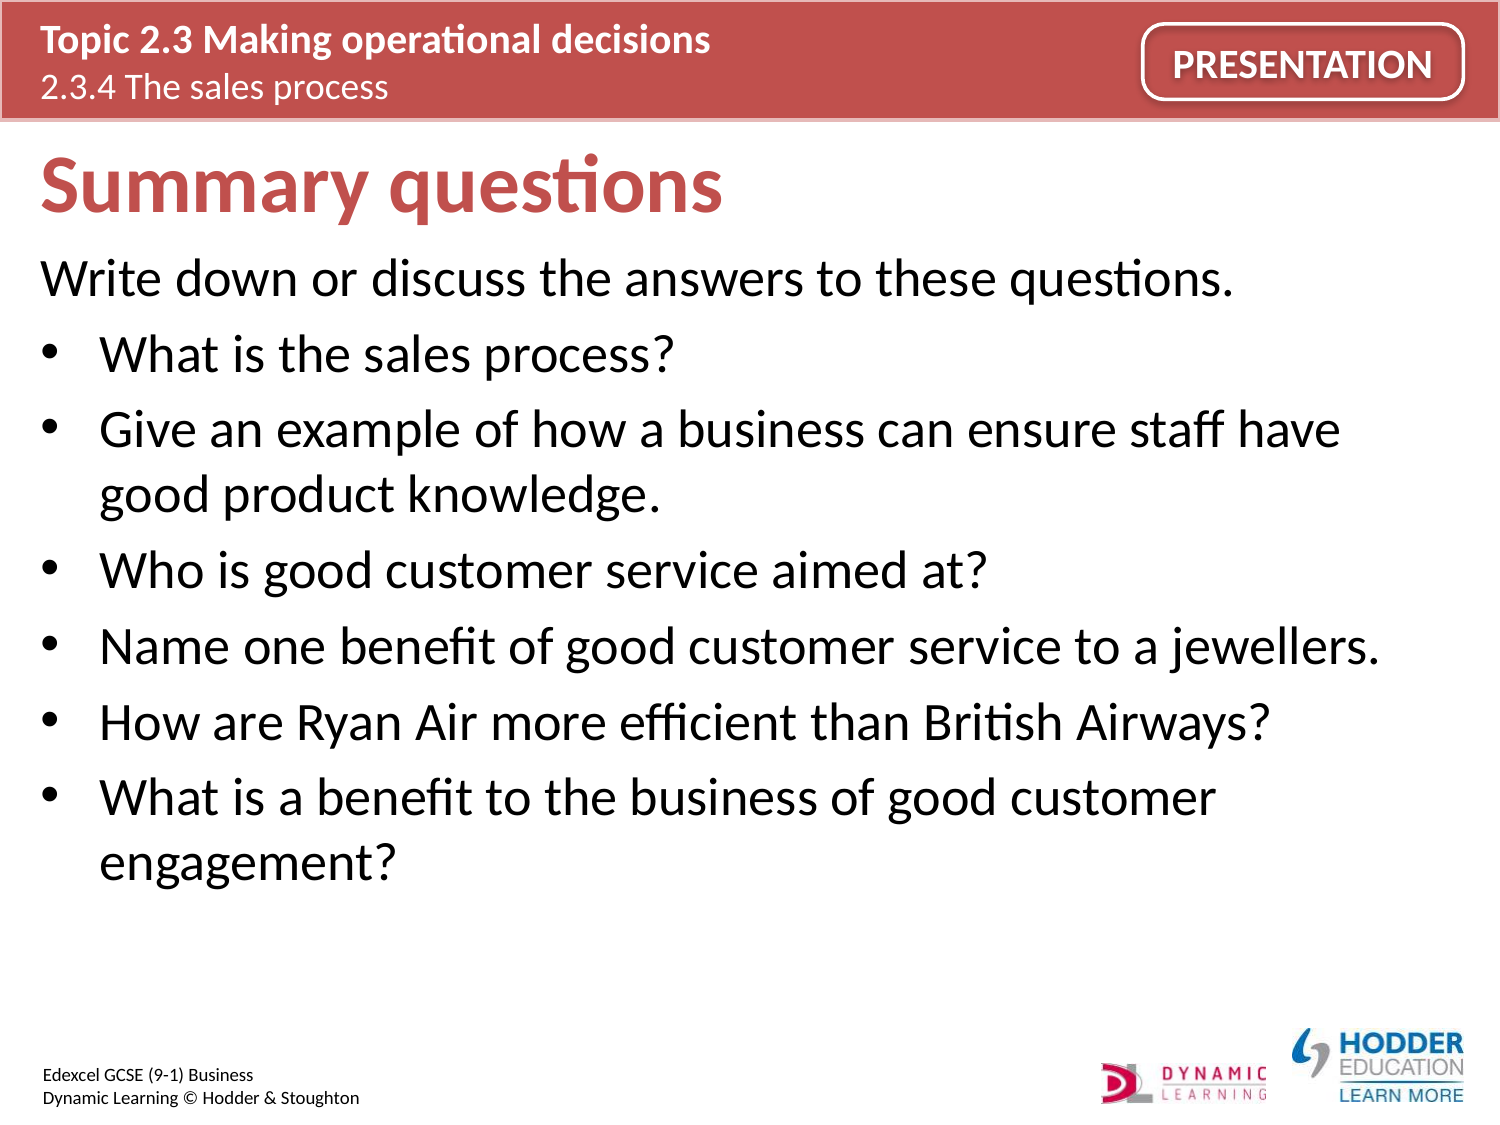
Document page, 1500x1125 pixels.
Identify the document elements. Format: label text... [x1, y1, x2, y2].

list Write down or discuss the answers to these questions. What is the sales process? Give an example of how a business can ensure staff have good product knowledge. Who is good customer service aimed at? Name one benefit of good customer service to a jewellers. How are Ryan Air more efficient than British Airways? What is a benefit to the business of good customer engagement? [25, 234, 1462, 1052]
title Summary questions [25, 121, 1464, 234]
picture [1101, 1063, 1266, 1104]
picture [1292, 1028, 1464, 1102]
